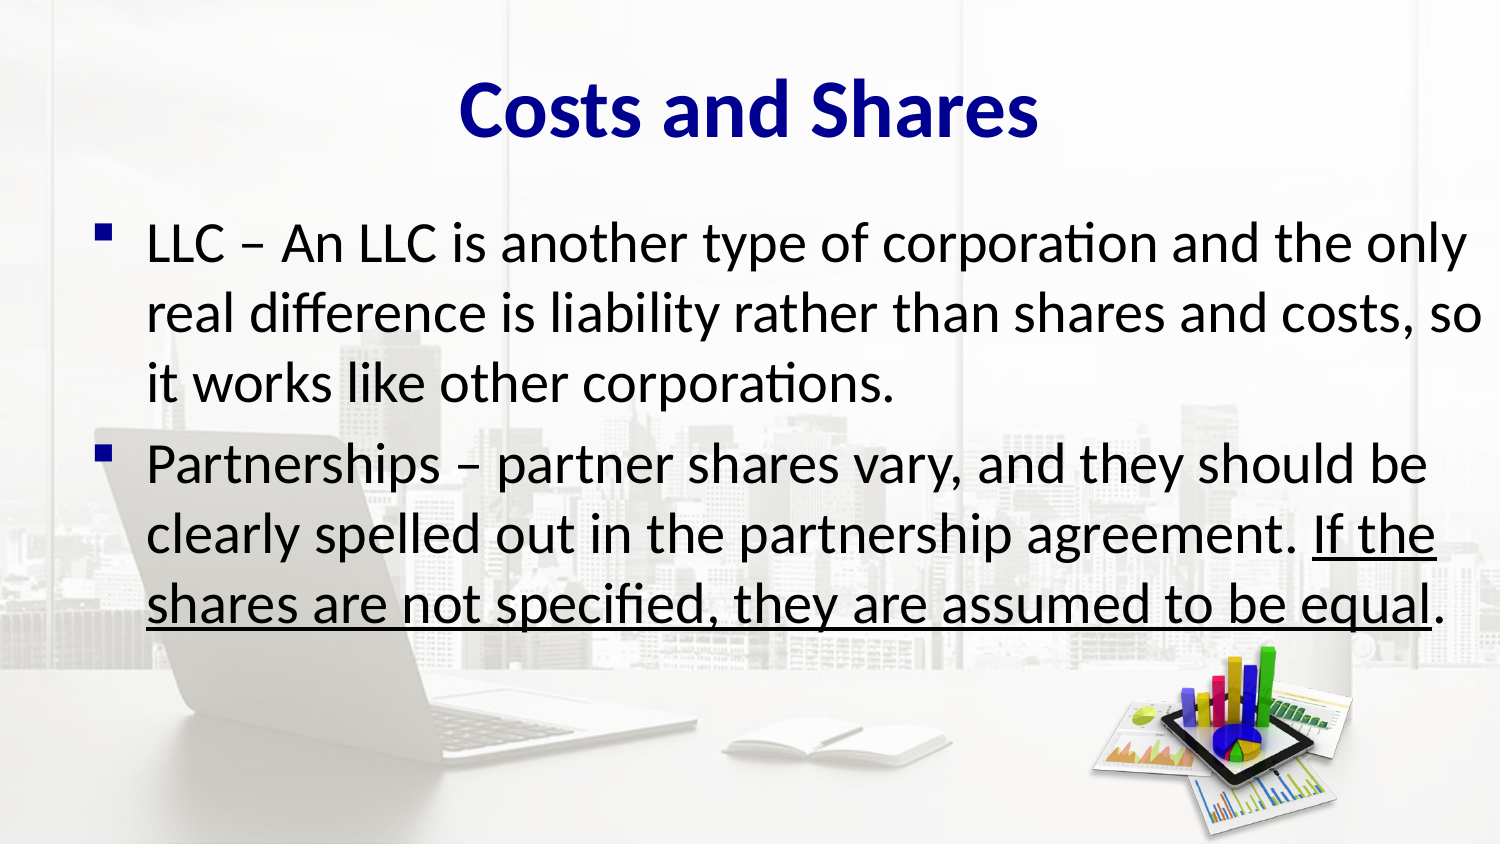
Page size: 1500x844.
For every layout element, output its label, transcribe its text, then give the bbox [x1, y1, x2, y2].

title Costs and Shares [75, 33, 1425, 175]
list LLC – An LLC is another type of corporation and the only real difference is liability rather than shares and costs, so it works like other corporations. Partnerships – partner shares vary, and they should be clearly spelled out in the partnership agreement. If the shares are not specified, they are assumed to be equal. [75, 196, 1500, 754]
picture [1083, 634, 1363, 844]
